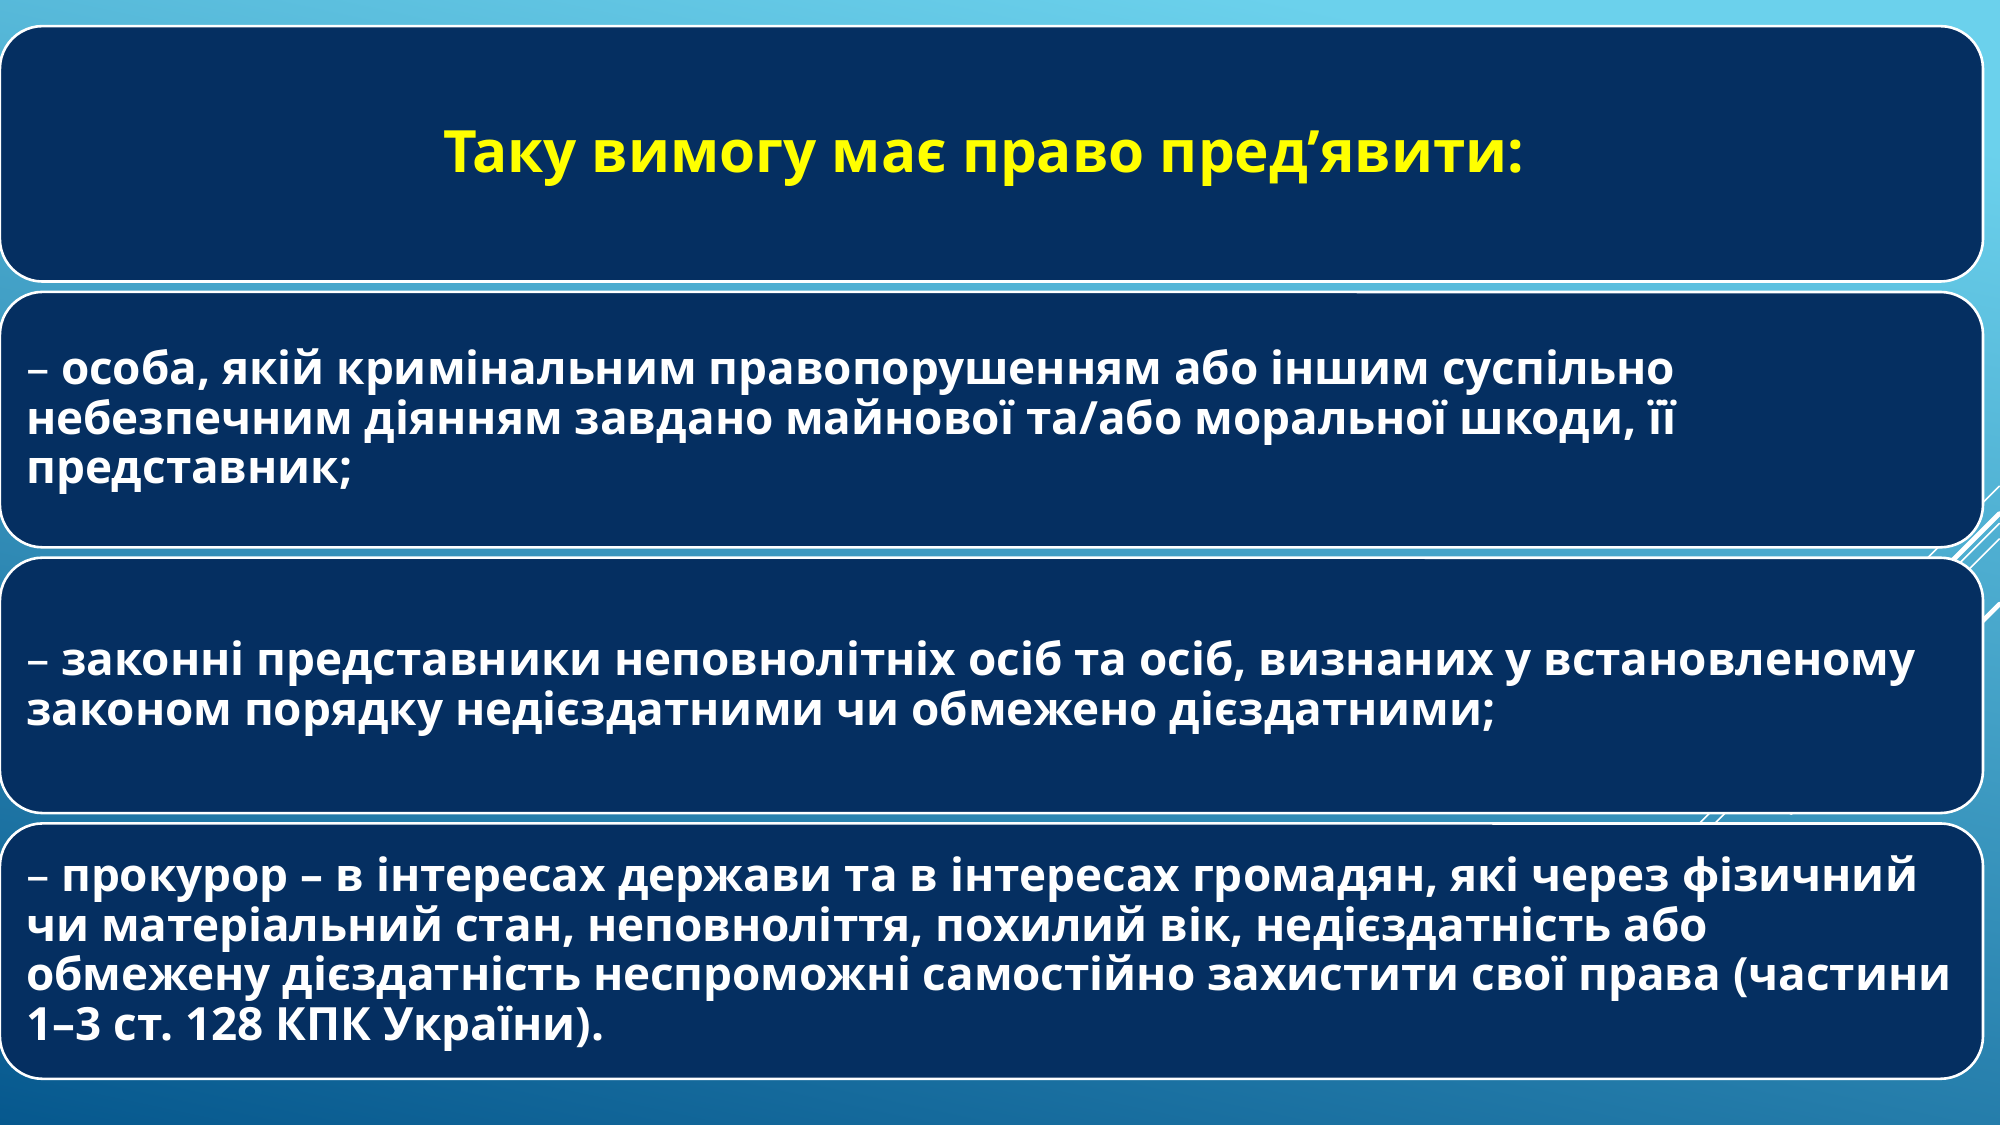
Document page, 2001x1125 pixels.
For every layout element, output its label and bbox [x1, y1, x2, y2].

list [0, 0, 1984, 1106]
